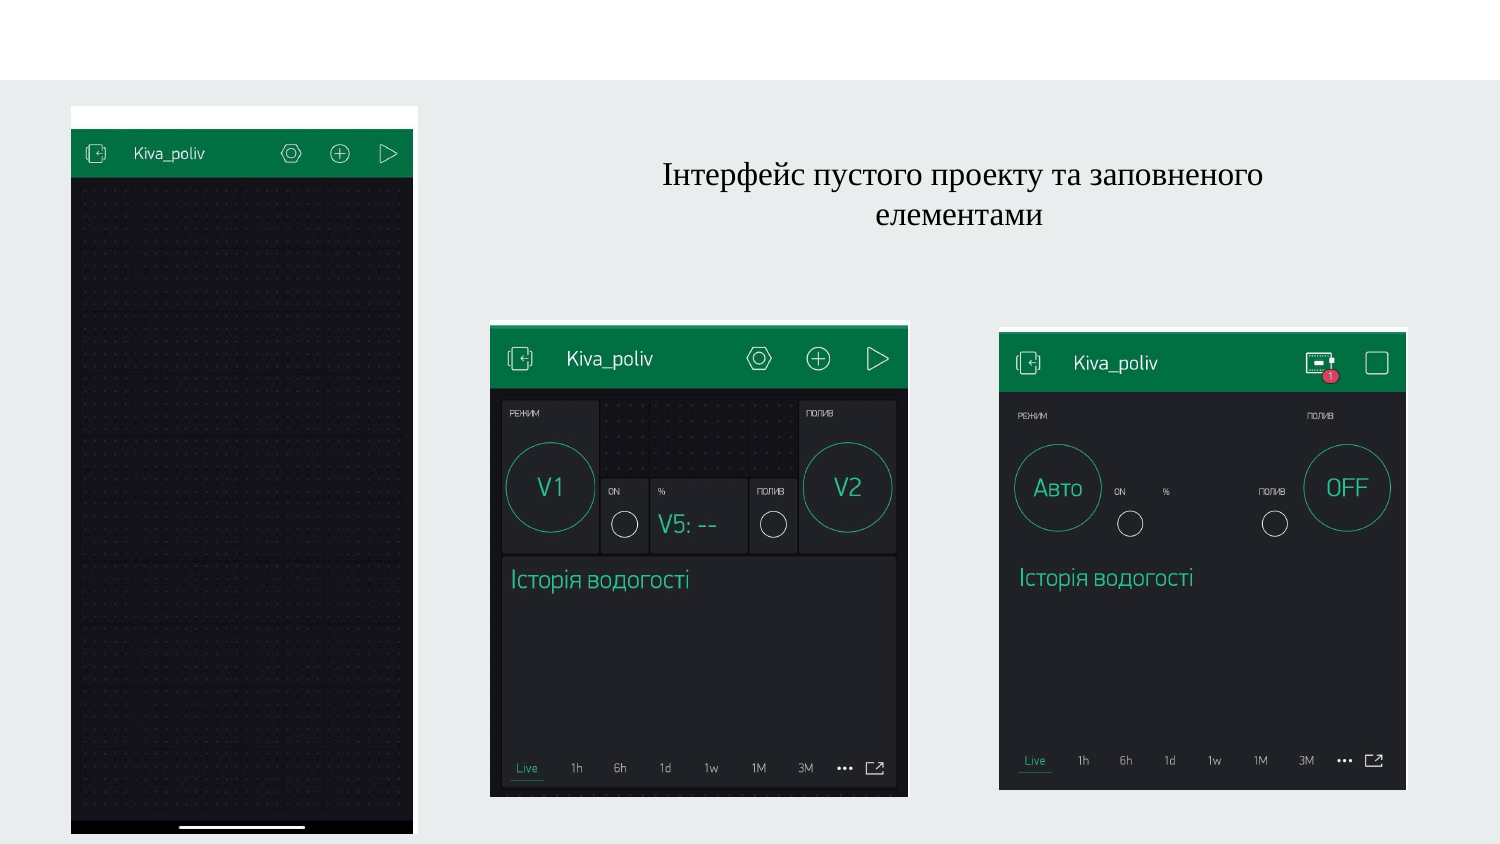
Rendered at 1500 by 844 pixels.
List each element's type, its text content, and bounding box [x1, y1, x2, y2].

picture [999, 326, 1408, 790]
text_box Інтерфейс пустого проекту та заповненого елементами [565, 137, 1353, 247]
picture [490, 319, 910, 797]
picture [71, 106, 418, 834]
